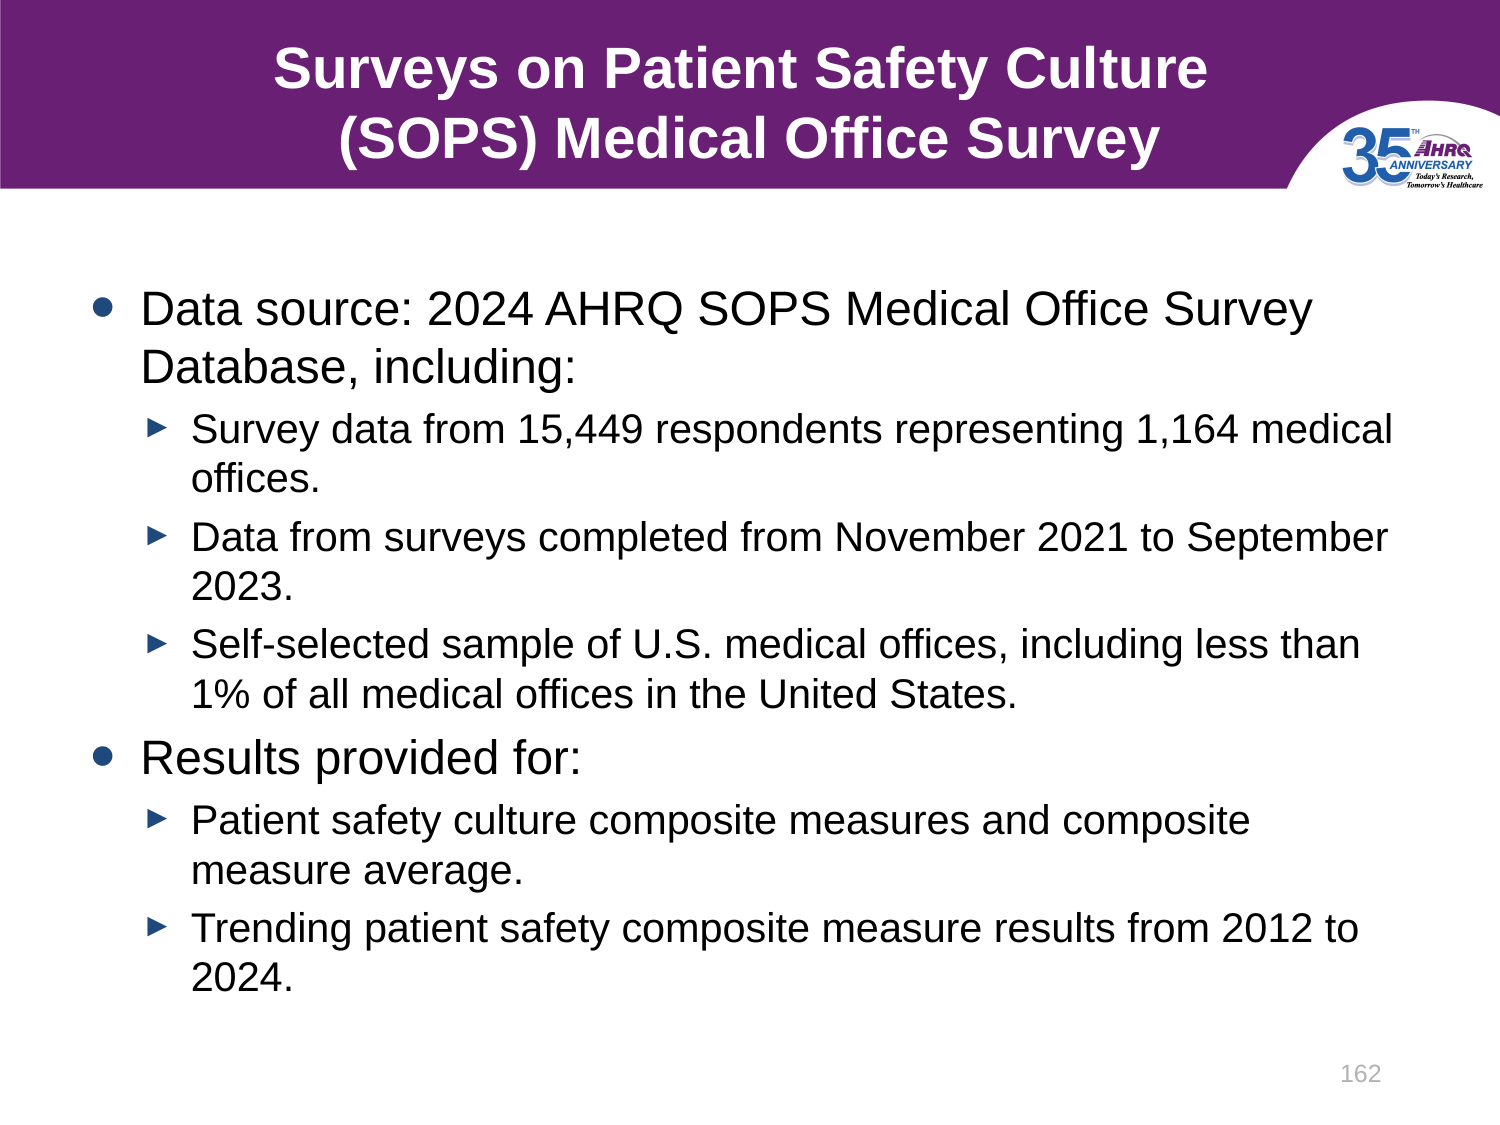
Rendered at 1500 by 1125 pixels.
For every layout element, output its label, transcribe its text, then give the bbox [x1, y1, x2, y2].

title Surveys on Patient Safety Culture (SOPS) Medical Office Survey [206, 50, 1294, 152]
list Data source: 2024 AHRQ SOPS Medical Office Survey Database, including: Survey data from 15,449 respondents representing 1,164 medical offices. Data from surveys completed from November 2021 to September 2023. Self-selected sample of U.S. medical offices, including less than 1% of all medical offices in the United States. Results provided for: Patient safety culture composite measures and composite measure average. Trending patient safety composite measure results from 2012 to 2024. [75, 270, 1425, 1013]
slide_number 162 [1059, 1042, 1397, 1103]
picture [0, 0, 1500, 1125]
